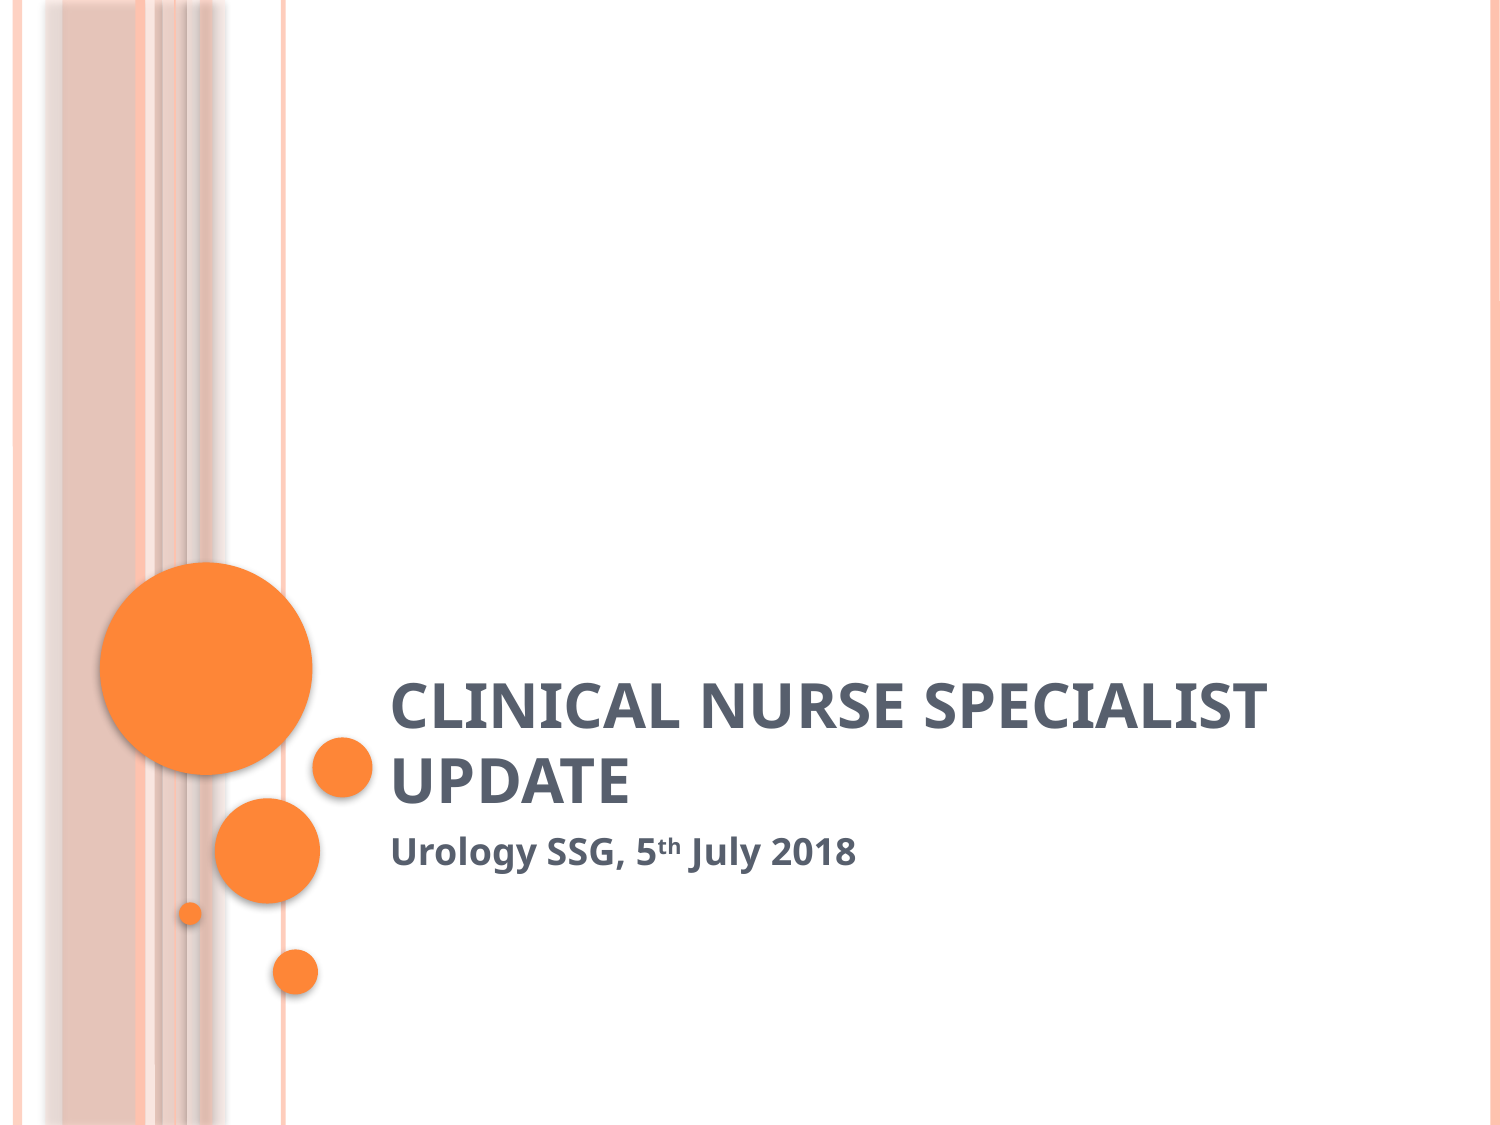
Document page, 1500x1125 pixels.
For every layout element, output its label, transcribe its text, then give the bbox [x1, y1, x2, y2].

title Clinical Nurse Specialist Update [375, 512, 1388, 820]
subtitle Urology SSG, 5th July 2018 [375, 820, 1388, 1046]
